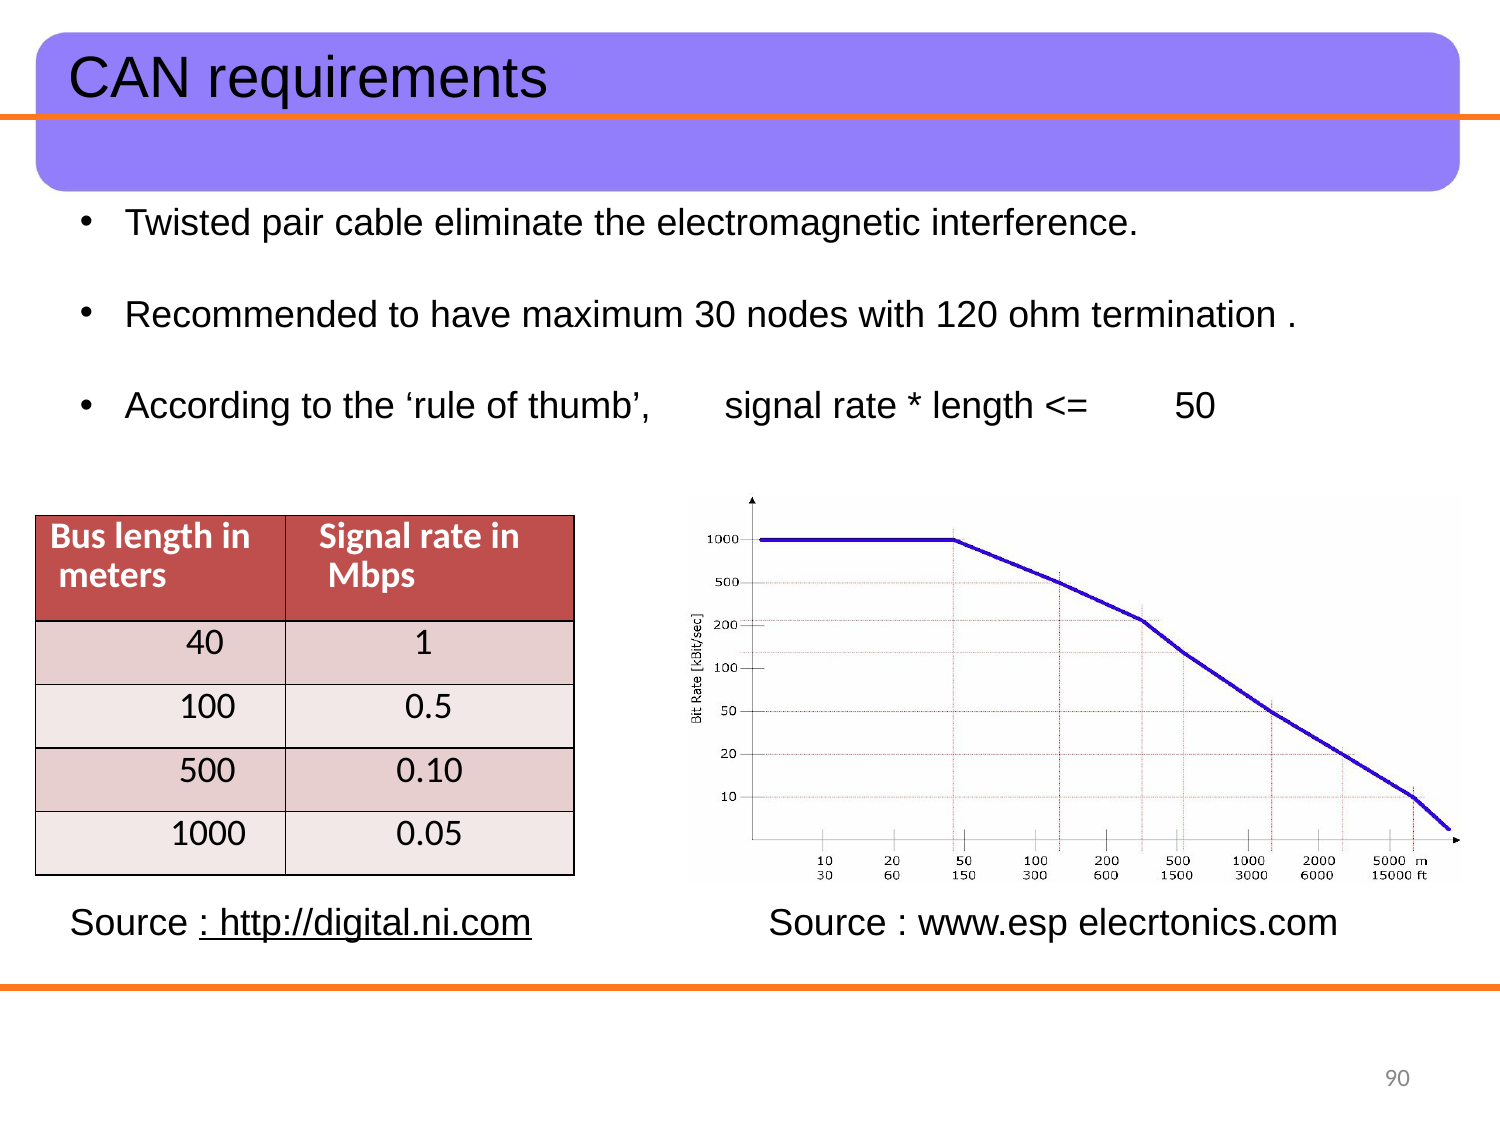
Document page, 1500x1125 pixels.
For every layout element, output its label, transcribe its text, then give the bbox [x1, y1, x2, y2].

table_cell 500 [36, 749, 285, 811]
table_cell 0.05 [286, 812, 573, 874]
picture [551, 118, 1462, 197]
table_cell 0.10 [286, 749, 573, 811]
picture [32, 32, 1462, 117]
table_cell 40 [36, 622, 285, 684]
table_cell 0.5 [286, 685, 573, 747]
table_cell 1000 [36, 812, 285, 874]
table_cell 100 [36, 685, 285, 747]
text_box [685, 492, 1466, 883]
picture [32, 118, 66, 197]
text_box Source : http://digital.ni.com [67, 896, 534, 944]
text_box Source : www.esp elecrtonics.com [766, 896, 1340, 944]
title CAN requirements [66, 118, 551, 227]
title CAN requirements [66, 36, 551, 117]
slide_number ‹#› [1378, 1060, 1417, 1125]
text_box Twisted pair cable eliminate the electromagnetic interference. Recommended to have maximum 30 nodes with 120 ohm termination . According to the ‘rule of thumb’, signal rate * length <= 50 [77, 195, 1299, 427]
table_header Signal rate in Mbps [286, 516, 573, 620]
table_cell 1 [286, 622, 573, 684]
table_header Bus length in meters [36, 516, 285, 620]
